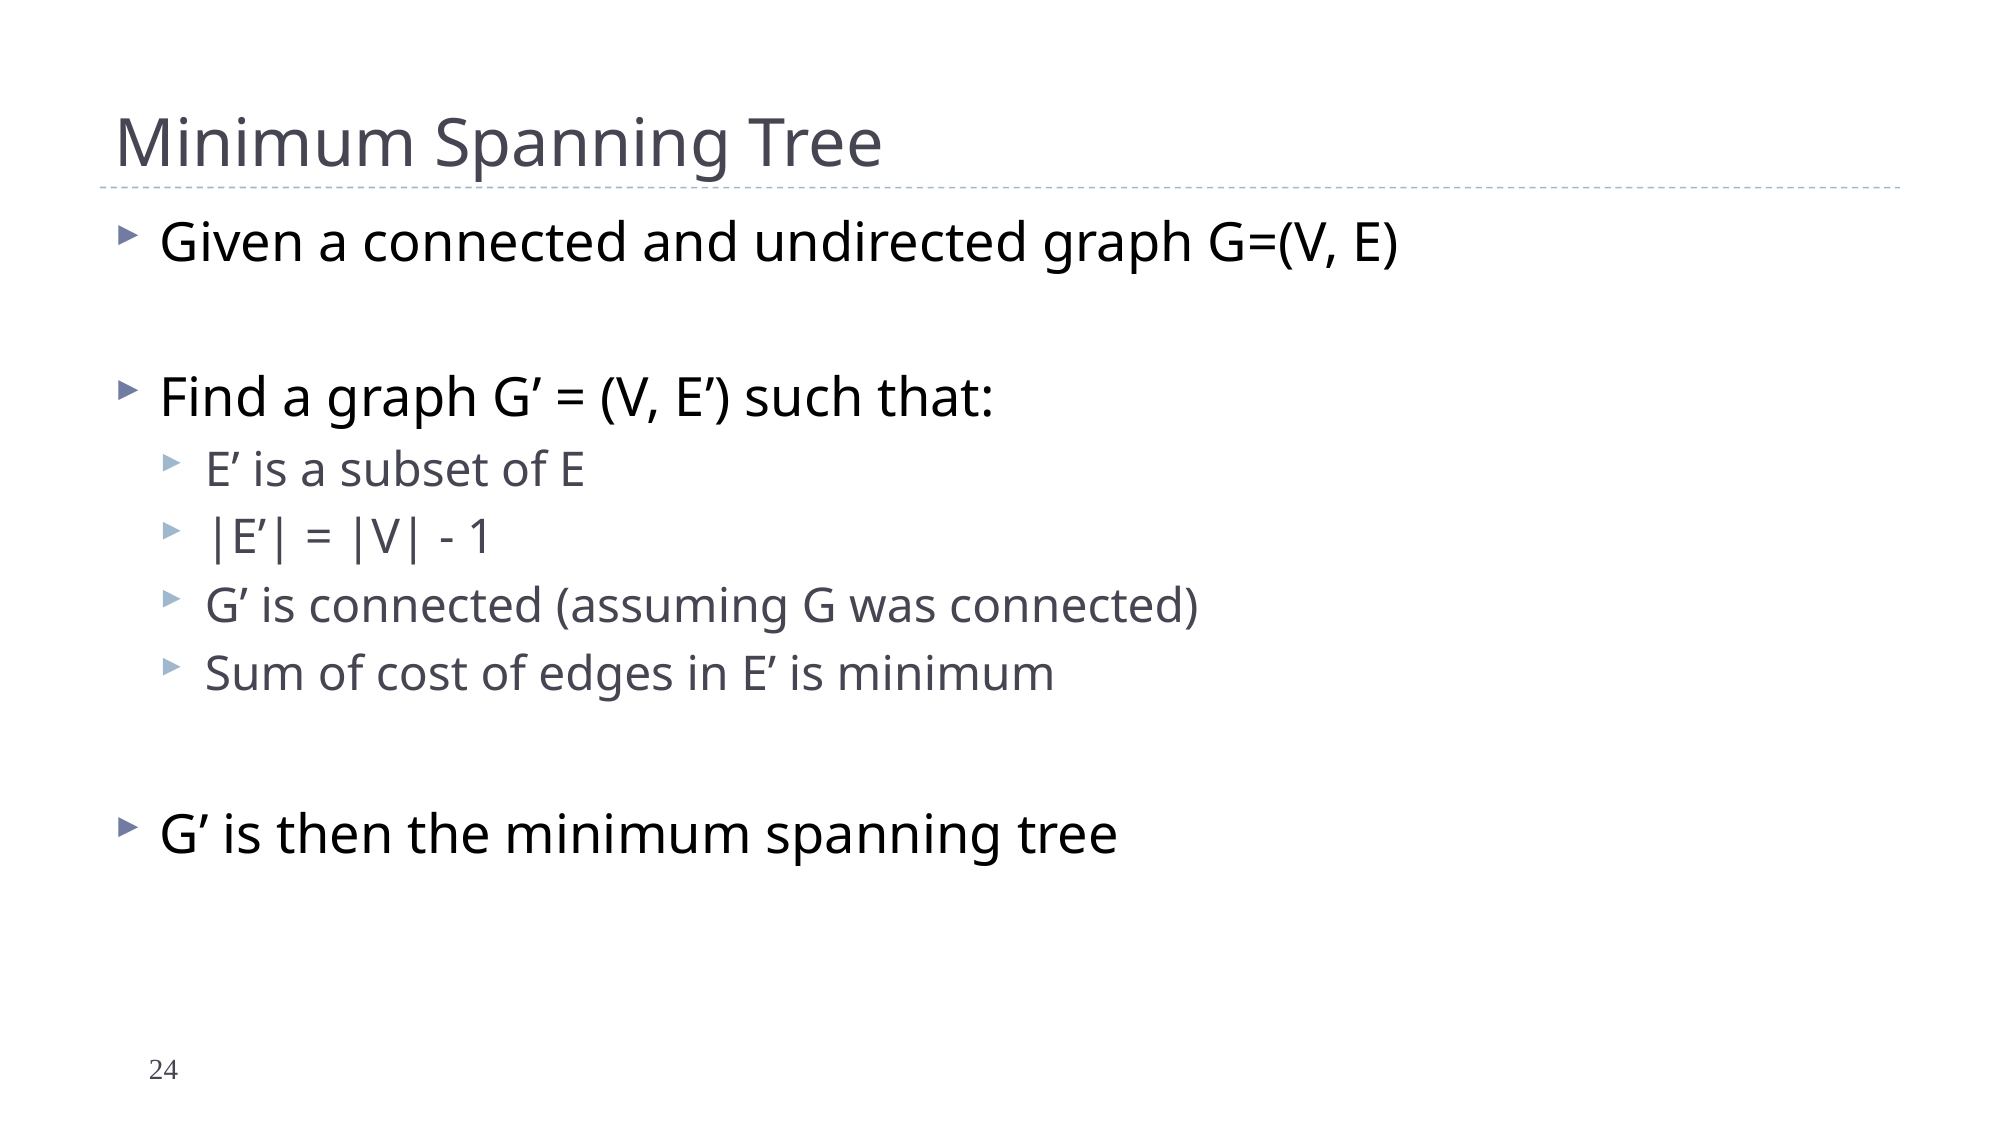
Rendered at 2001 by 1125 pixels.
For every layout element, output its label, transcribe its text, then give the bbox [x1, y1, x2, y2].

title Minimum Spanning Tree [99, 24, 1900, 188]
slide_number 24 [133, 1042, 568, 1103]
list Given a connected and undirected graph G=(V, E) Find a graph G’ = (V, E’) such that: E’ is a subset of E |E’| = |V| - 1 G’ is connected (assuming G was connected) Sum of cost of edges in E’ is minimum G’ is then the minimum spanning tree [99, 200, 1900, 1010]
